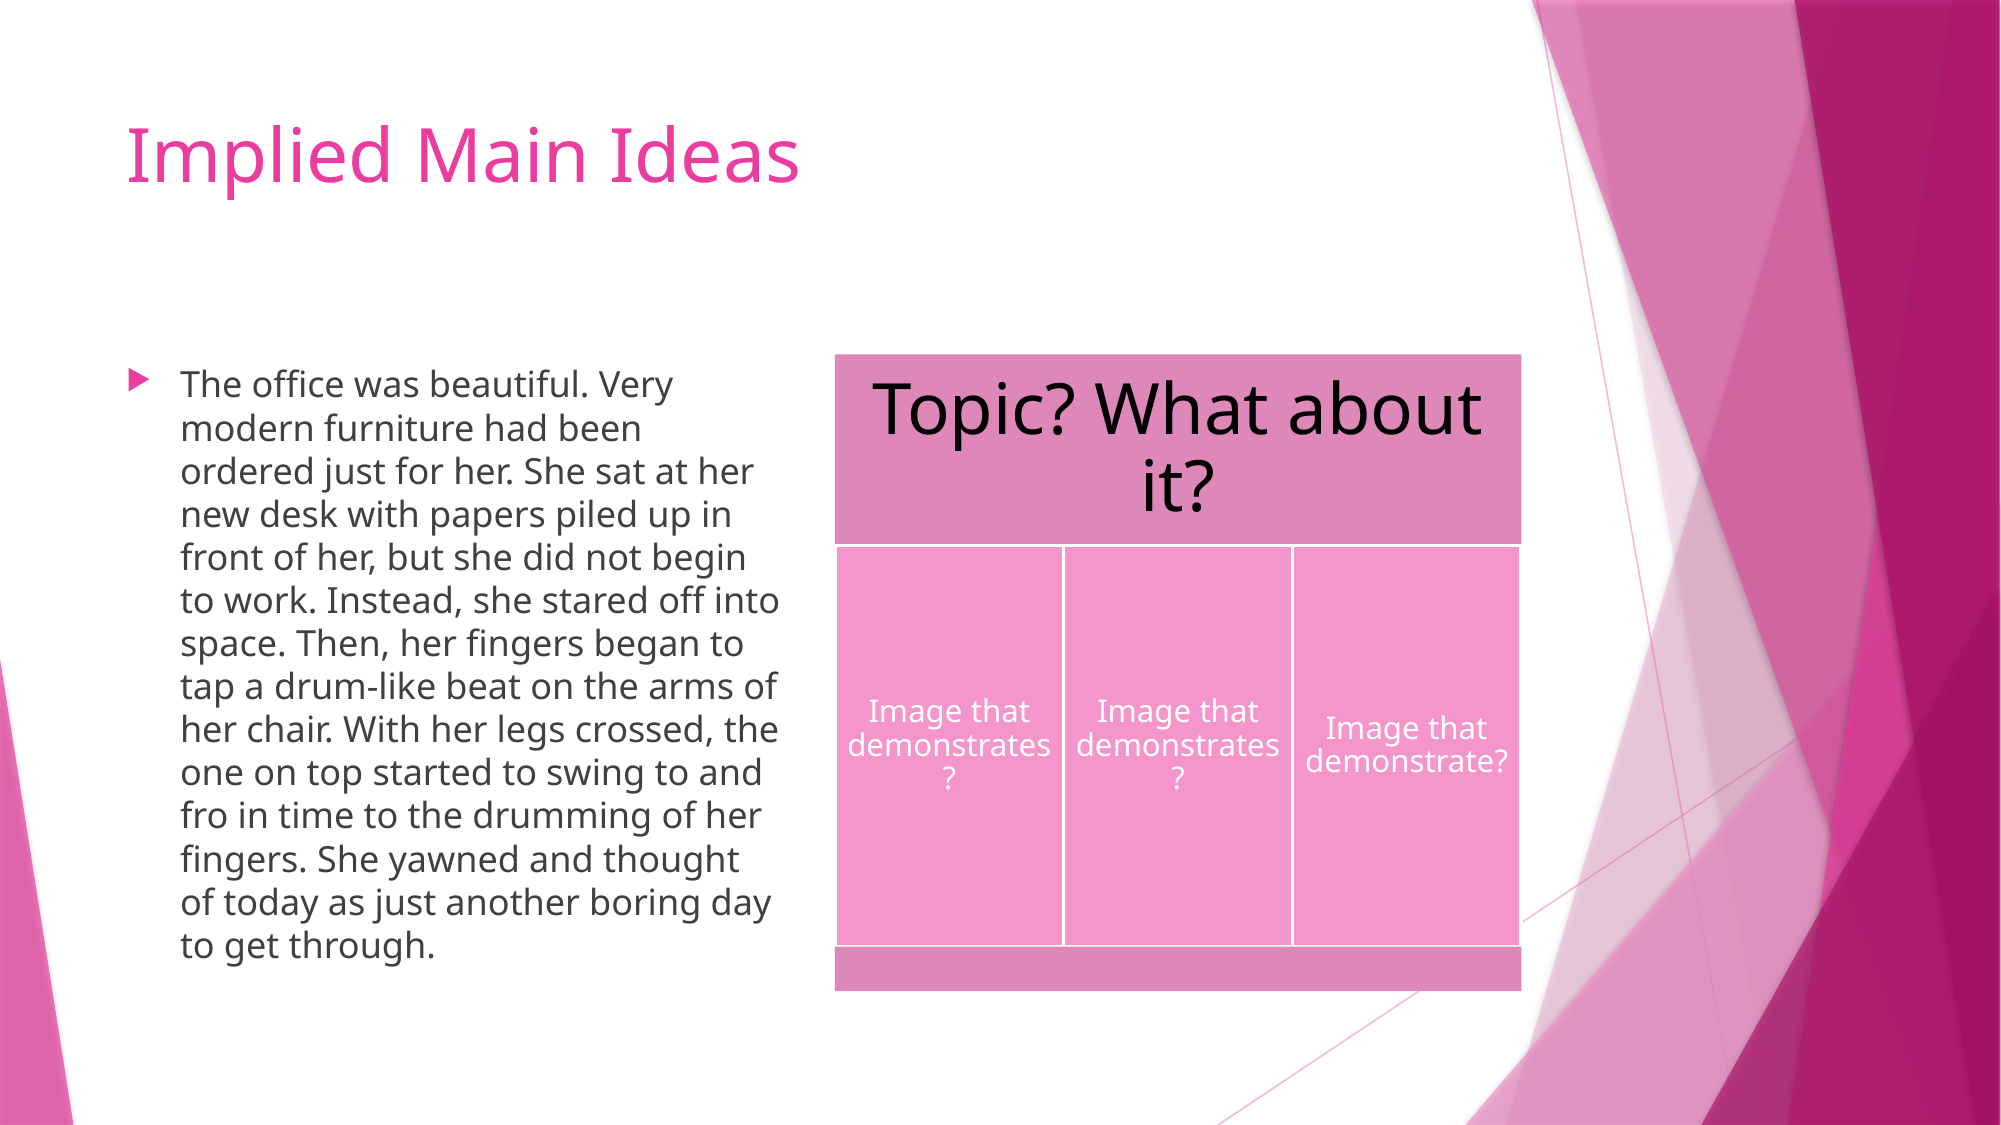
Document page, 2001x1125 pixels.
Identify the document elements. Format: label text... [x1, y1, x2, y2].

list The office was beautiful. Very modern furniture had been ordered just for her. She sat at her new desk with papers piled up in front of her, but she did not begin to work. Instead, she stared off into space. Then, her fingers began to tap a drum-like beat on the arms of her chair. With her legs crossed, the one on top started to swing to and fro in time to the drumming of her fingers. She yawned and thought of today as just another boring day to get through. [111, 354, 798, 992]
title Implied Main Ideas [111, 99, 1522, 317]
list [834, 353, 1522, 992]
